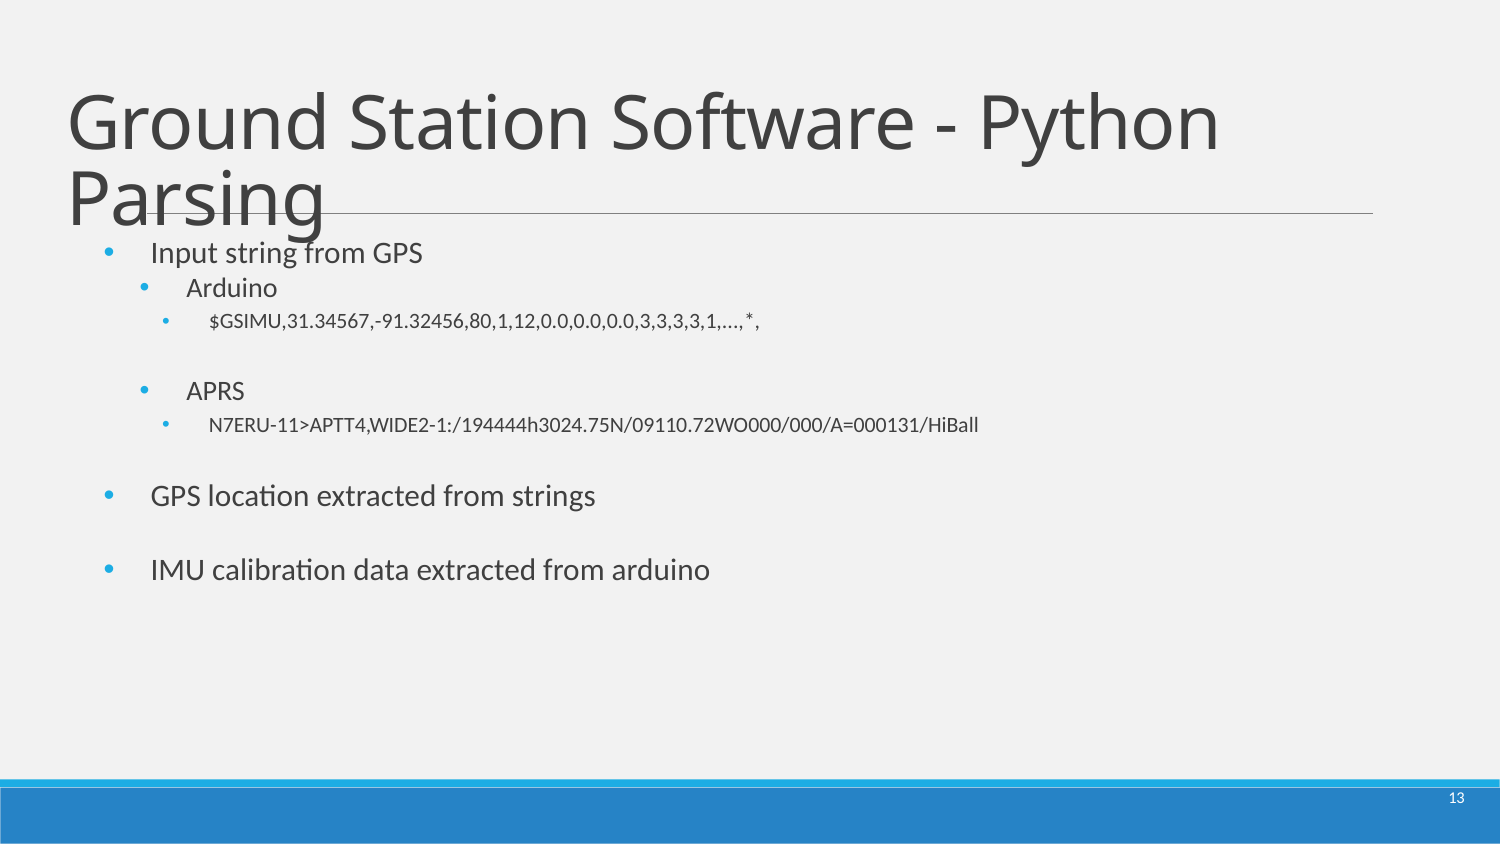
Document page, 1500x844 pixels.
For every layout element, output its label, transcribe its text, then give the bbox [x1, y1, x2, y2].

slide_number 13 [1389, 764, 1480, 830]
title Ground Station Software - Python Parsing [51, 72, 1449, 167]
list Input string from GPS Arduino $GSIMU,31.34567,-91.32456,80,1,12,0.0,0.0,0.0,3,3,3,3,1,...,*, APRS N7ERU-11>APTT4,WIDE2-1:/194444h3024.75N/09110.72WO000/000/A=000131/HiBall GPS location extracted from strings IMU calibration data extracted from arduino [51, 221, 1449, 750]
